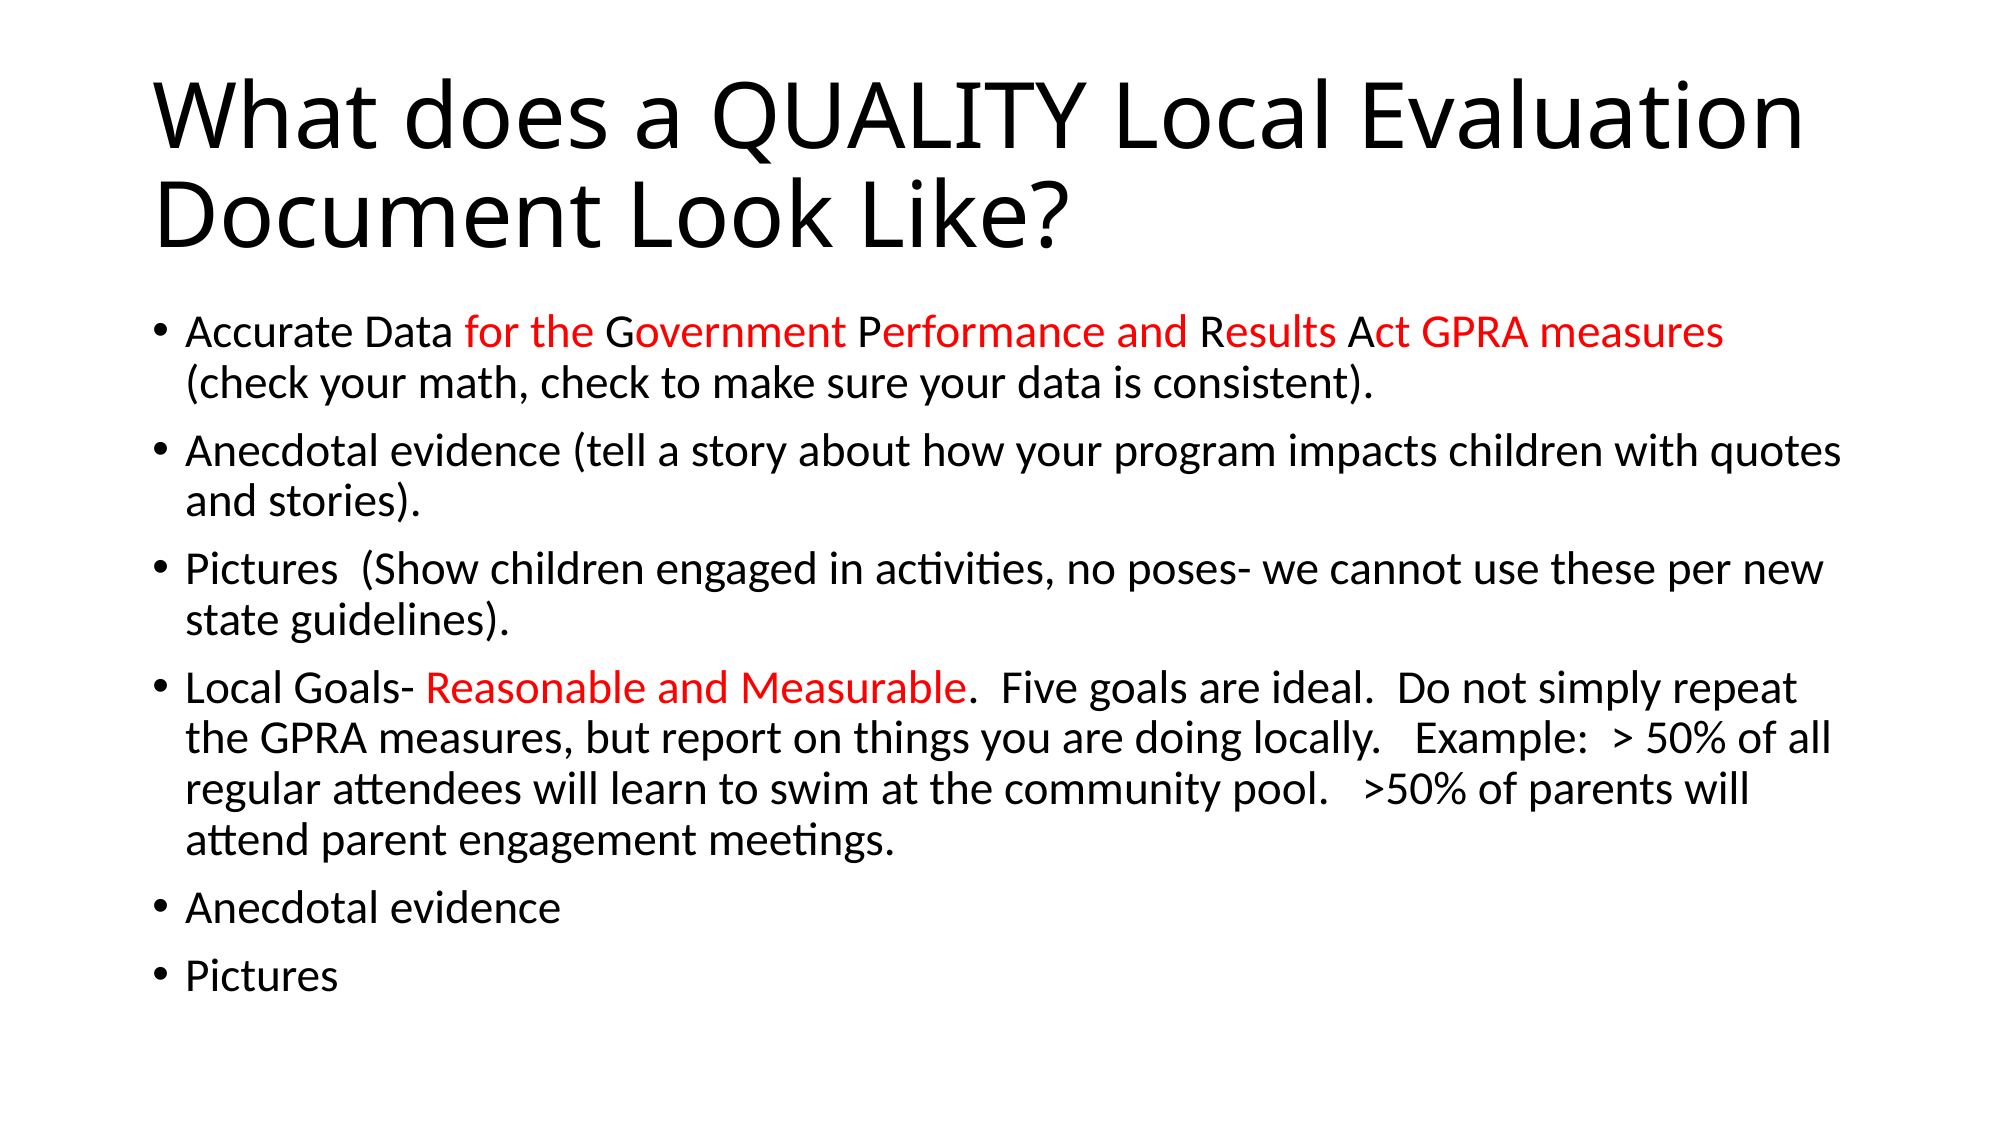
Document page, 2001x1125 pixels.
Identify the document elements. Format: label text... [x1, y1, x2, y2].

title What does a QUALITY Local Evaluation Document Look Like? [137, 59, 1863, 278]
list Accurate Data for the Government Performance and Results Act GPRA measures (check your math, check to make sure your data is consistent). Anecdotal evidence (tell a story about how your program impacts children with quotes and stories). Pictures (Show children engaged in activities, no poses- we cannot use these per new state guidelines). Local Goals- Reasonable and Measurable. Five goals are ideal. Do not simply repeat the GPRA measures, but report on things you are doing locally. Example: > 50% of all regular attendees will learn to swim at the community pool. >50% of parents will attend parent engagement meetings. Anecdotal evidence Pictures [137, 299, 1863, 1014]
